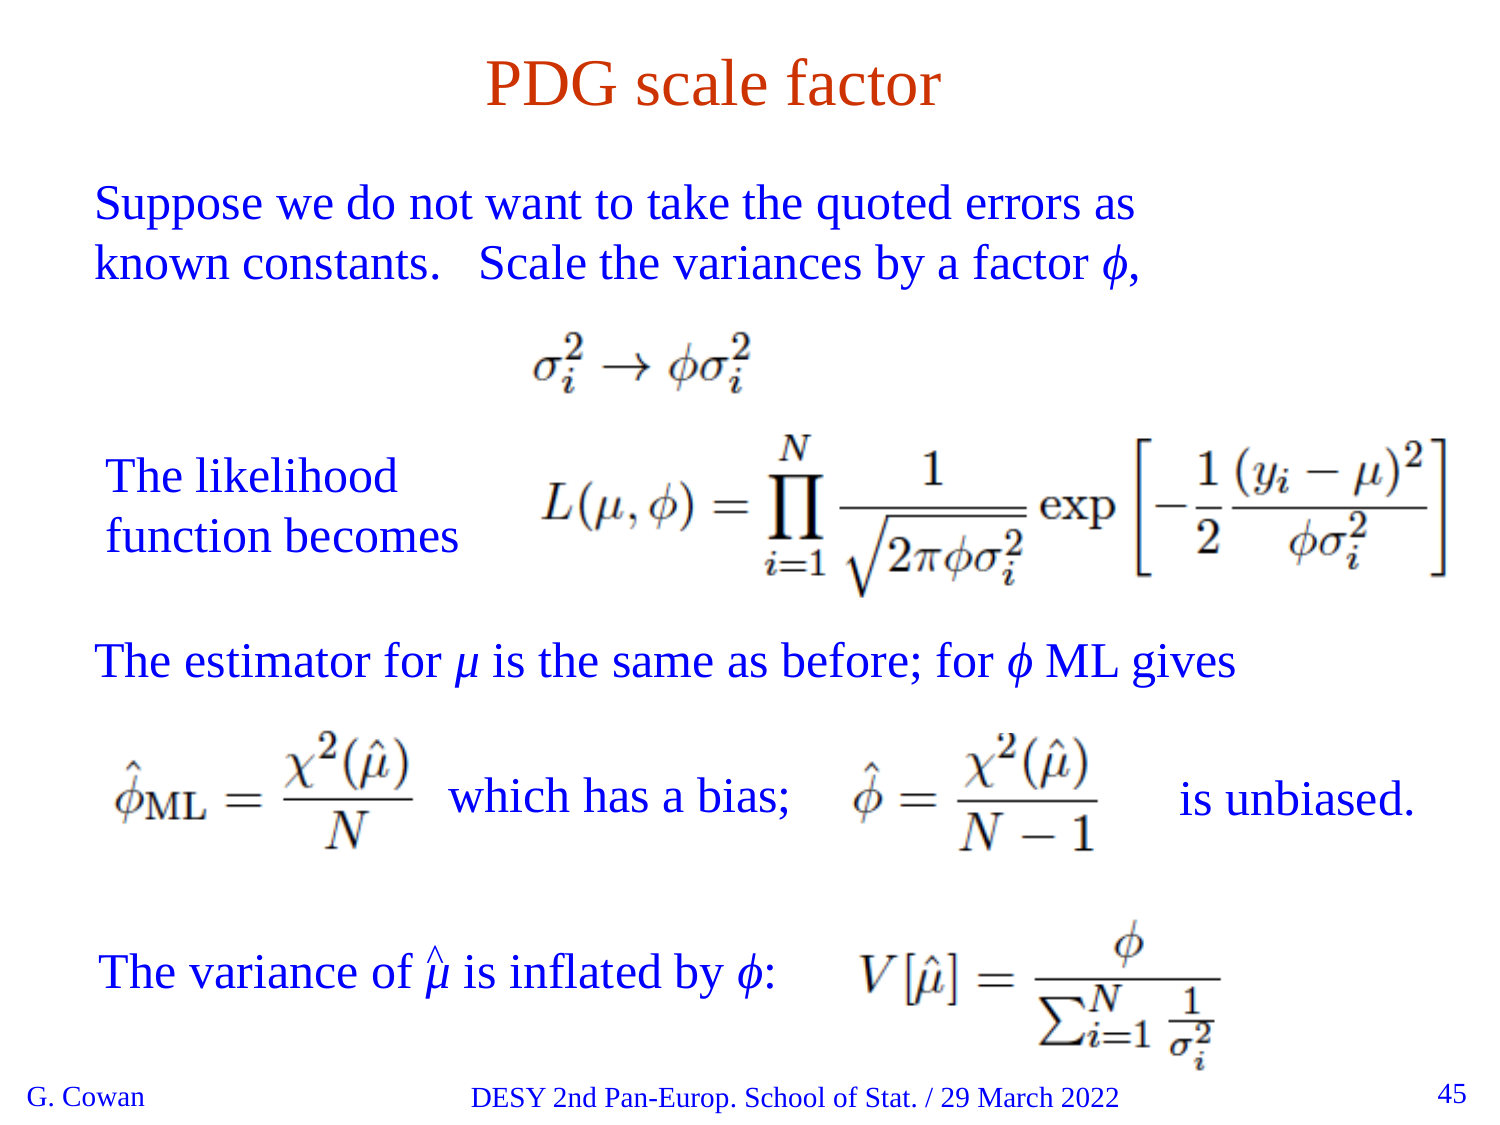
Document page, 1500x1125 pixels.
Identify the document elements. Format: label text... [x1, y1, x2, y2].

picture [841, 914, 1238, 1078]
picture [832, 733, 1115, 866]
text_box which has a bias; [433, 754, 820, 830]
picture [98, 721, 428, 862]
slide_number 45 [927, 1066, 1483, 1125]
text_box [80, 925, 796, 1007]
footer DESY 2nd Pan-Europ. School of Stat. / 29 March 2022 [312, 1070, 927, 1125]
text_box PDG scale factor [170, 37, 1258, 121]
picture [501, 317, 1466, 613]
text_box is unbiased. [1164, 757, 1431, 833]
text_box Suppose we do not want to take the quoted errors as known constants. Scale the variances by a factor ϕ, [79, 162, 1464, 297]
slide_number G. Cowan [11, 1069, 253, 1114]
text_box The estimator for μ is the same as before; for ϕ ML gives [79, 619, 1265, 695]
text_box The likelihood function becomes [90, 435, 476, 571]
